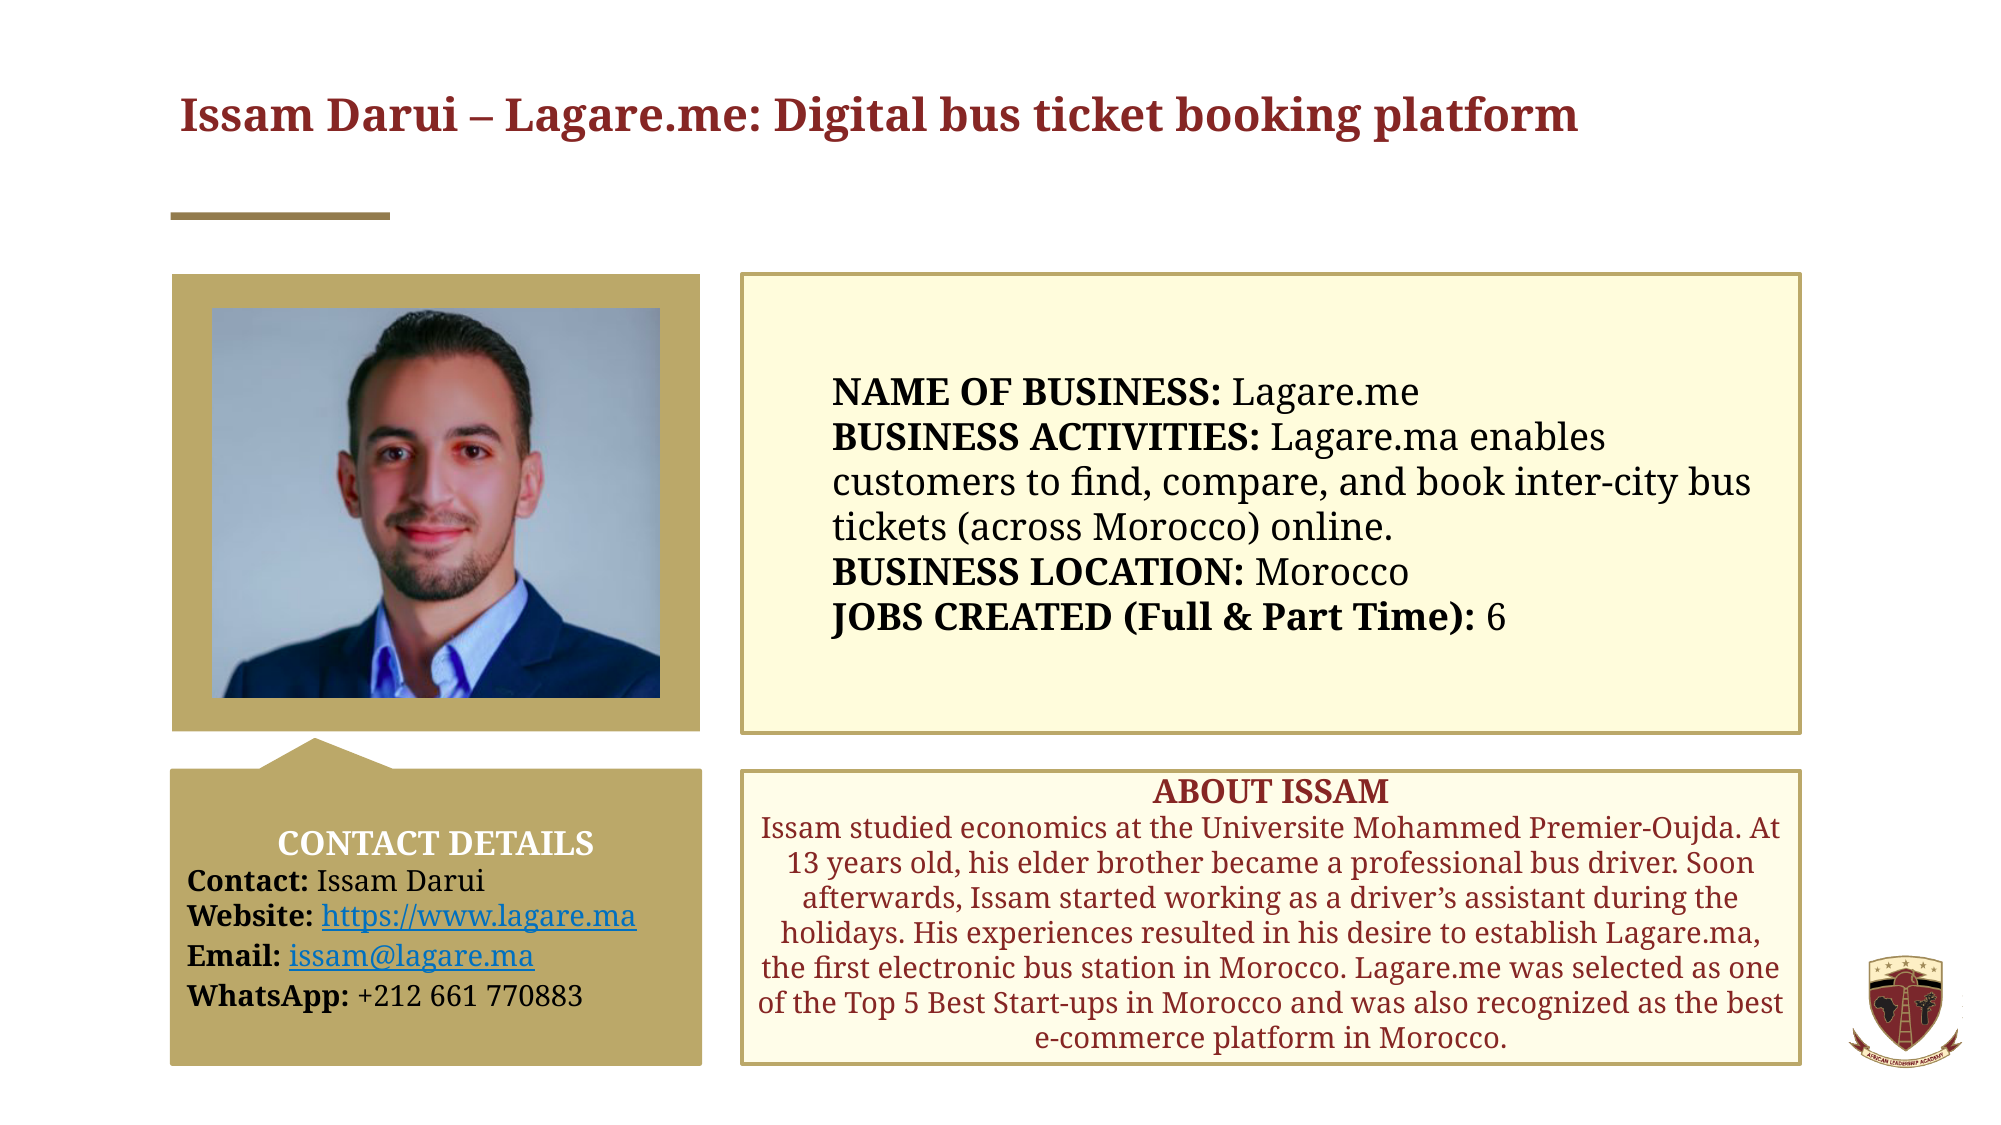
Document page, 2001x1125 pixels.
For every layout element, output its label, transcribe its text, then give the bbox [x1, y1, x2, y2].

picture [211, 308, 661, 698]
text_box [170, 272, 702, 734]
title Issam Darui – Lagare.me: Digital bus ticket booking platform [165, 79, 1841, 179]
text_box ABOUT ISSAM Issam studied economics at the Universite Mohammed Premier-Oujda. At 13 years old, his elder brother became a professional bus driver. Soon afterwards, Issam started working as a driver’s assistant during the holidays. His experiences resulted in his desire to establish Lagare.ma, the first electronic bus station in Morocco. Lagare.me was selected as one of the Top 5 Best Start-ups in Morocco and was also recognized as the best e-commerce platform in Morocco. [740, 769, 1802, 1066]
picture [1832, 941, 1963, 1080]
text_box NAME OF BUSINESS: Lagare.me BUSINESS ACTIVITIES: Lagare.ma enables customers to find, compare, and book inter-city bus tickets (across Morocco) online. BUSINESS LOCATION: Morocco JOBS CREATED (Full & Part Time): 6 [740, 272, 1802, 735]
text_box CONTACT DETAILS Contact: Issam Darui Website: https://www.lagare.ma Email: issam@lagare.ma WhatsApp: +212 661 770883 [169, 738, 703, 1066]
